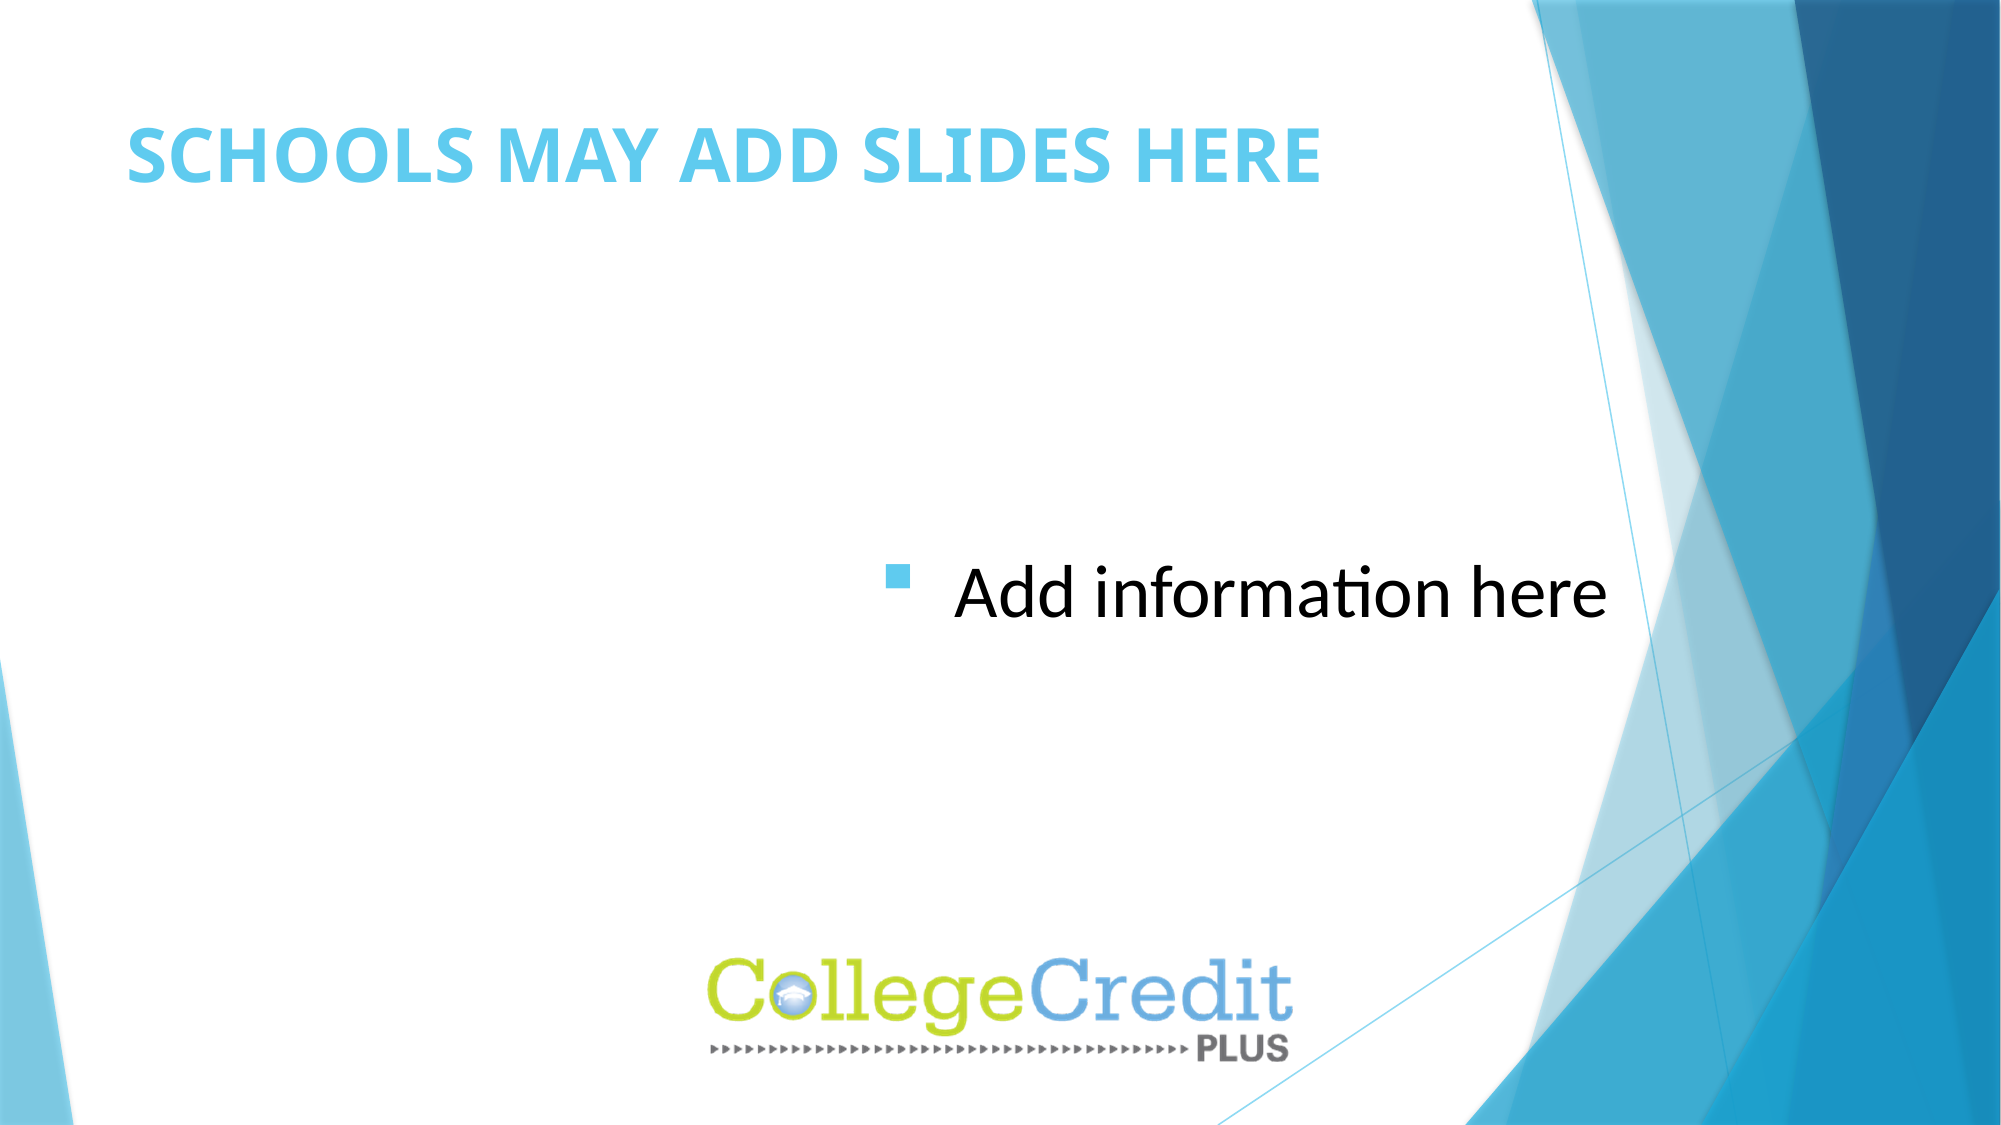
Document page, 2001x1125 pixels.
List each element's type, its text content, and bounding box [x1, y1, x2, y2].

text_box Add information here [864, 156, 1896, 1018]
picture [706, 957, 1294, 1063]
title SCHOOLS MAY ADD SLIDES HERE [111, 99, 1522, 317]
